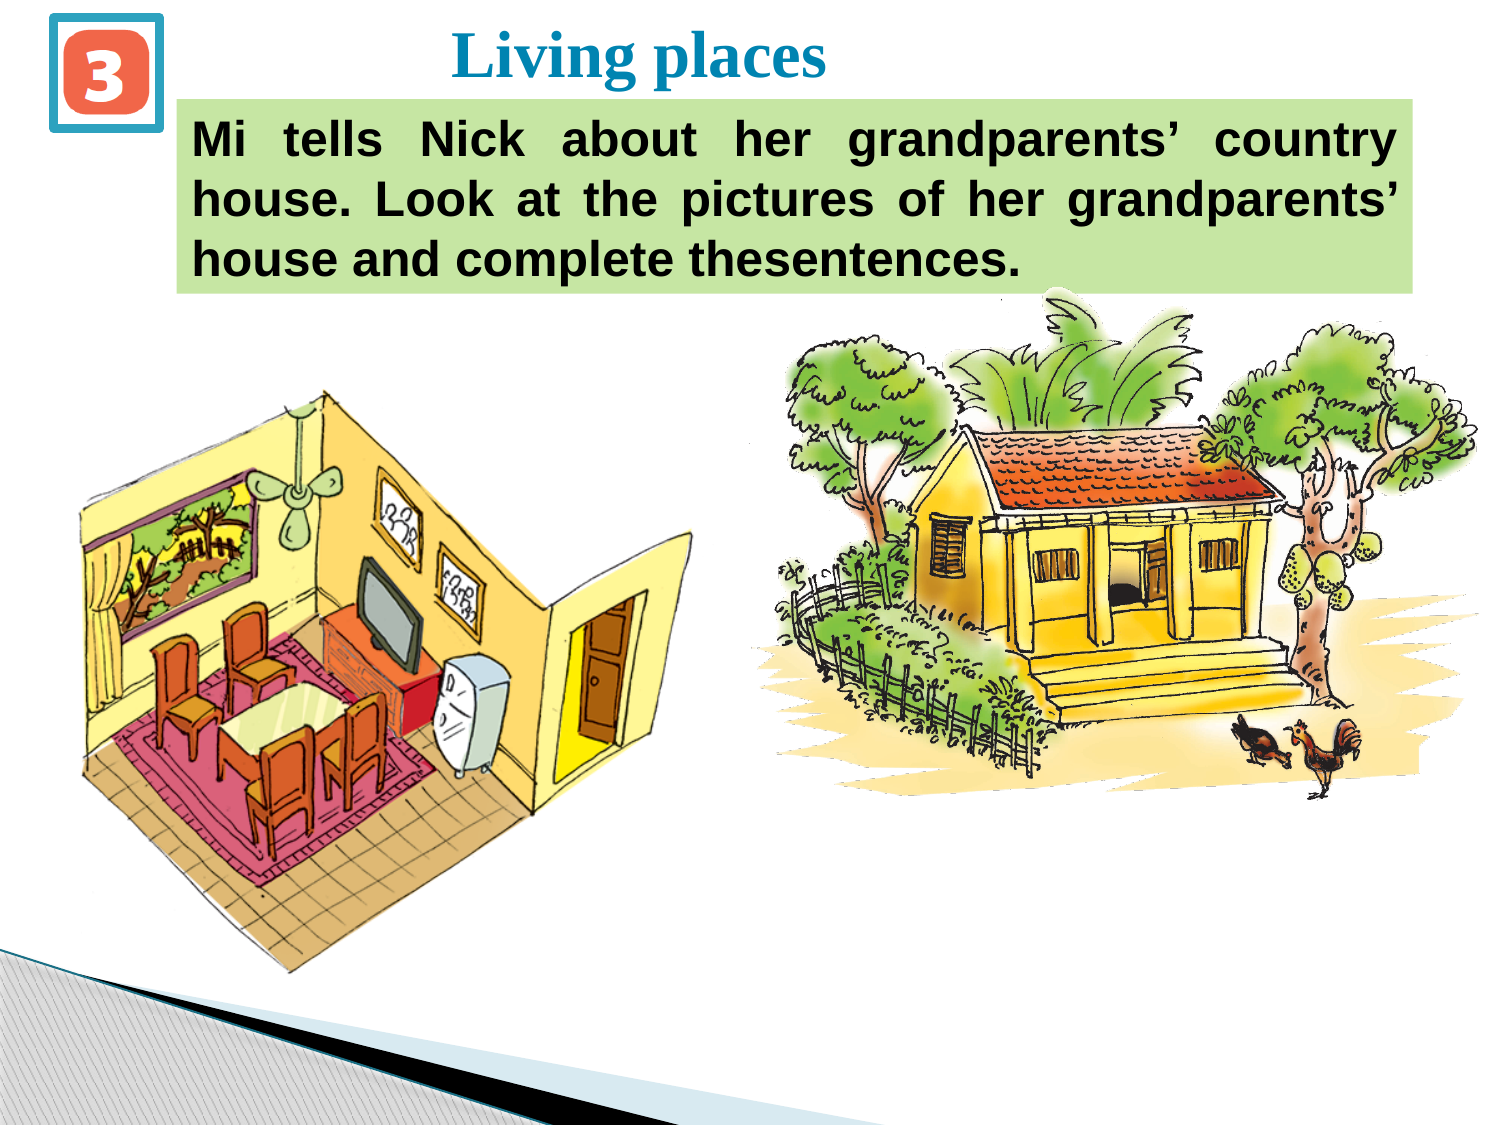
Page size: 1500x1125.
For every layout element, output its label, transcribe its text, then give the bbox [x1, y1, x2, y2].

text_box Living places [282, 3, 997, 98]
picture [58, 21, 155, 125]
picture [0, 268, 1500, 1006]
text_box Mi tells Nick about her grandparents’ country house. Look at the pictures of her grandparents’ house and complete thesentences. [176, 99, 1413, 294]
